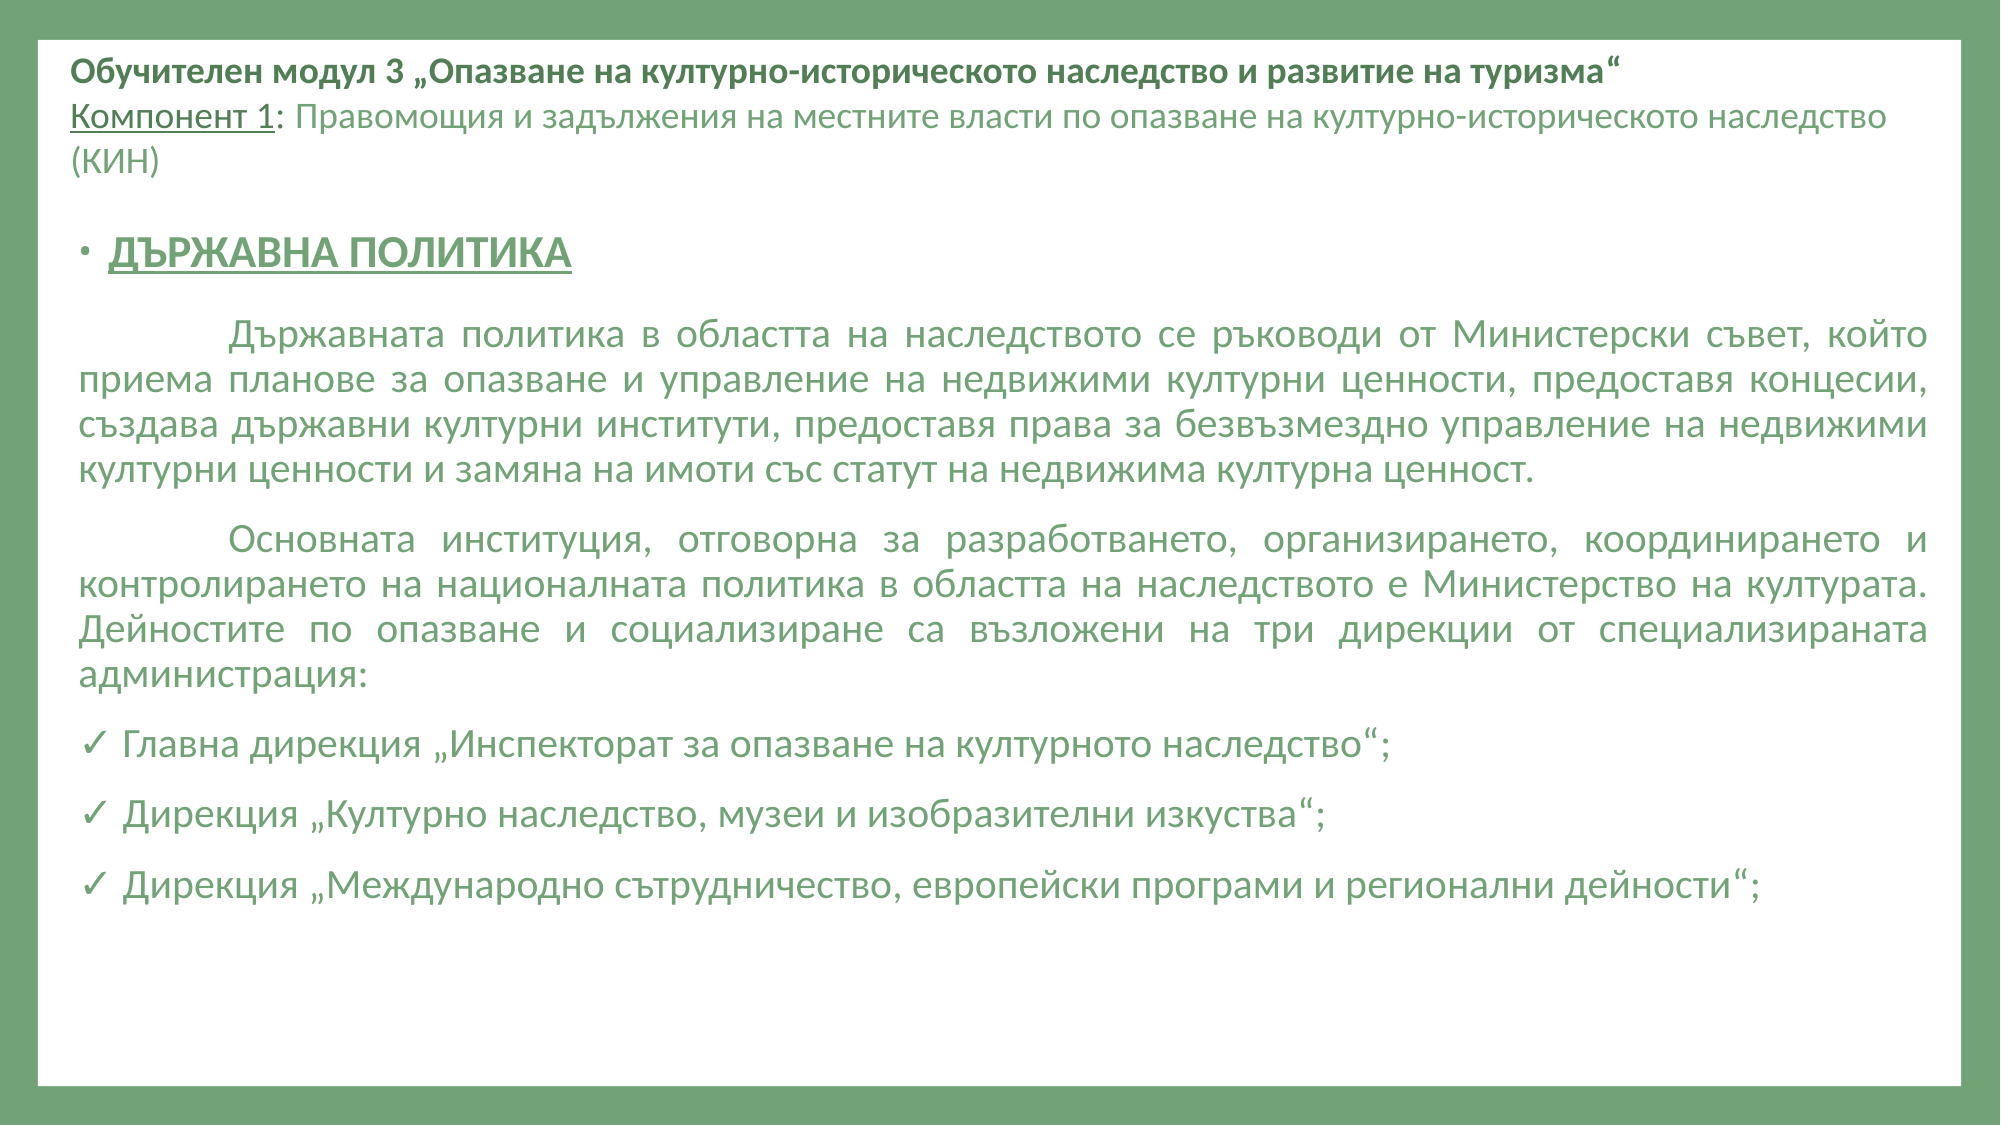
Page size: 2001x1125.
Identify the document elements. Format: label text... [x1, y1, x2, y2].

list ДЪРЖАВНА ПОЛИТИКА Държавната политика в областта на наследството се ръководи от Министерски съвет, който приема планове за опазване и управление на недвижими културни ценности, предоставя концесии, създава държавни културни институти, предоставя права за безвъзмездно управление на недвижими културни ценности и замяна на имоти със статут на недвижима културна ценност. Основната институция, отговорна за разработването, организирането, координирането и контролирането на националната политика в областта на наследството е Министерство на културата. Дейностите по опазване и социализиране са възложени на три дирекции от специализираната администрация: ✓ Главна дирекция „Инспекторат за опазване на културното наследство“; ✓ Дирекция „Културно наследство, музеи и изобразителни изкуства“; ✓ Дирекция „Международно сътрудничество, европейски програми и регионални дейности“; [55, 220, 1945, 1087]
text_box Обучителен модул 3 „Опазване на културно-историческото наследство и развитие на туризма“ Компонент 1: Правомощия и задължения на местните власти по опазване на културно-историческото наследство (КИН) [55, 38, 1945, 180]
